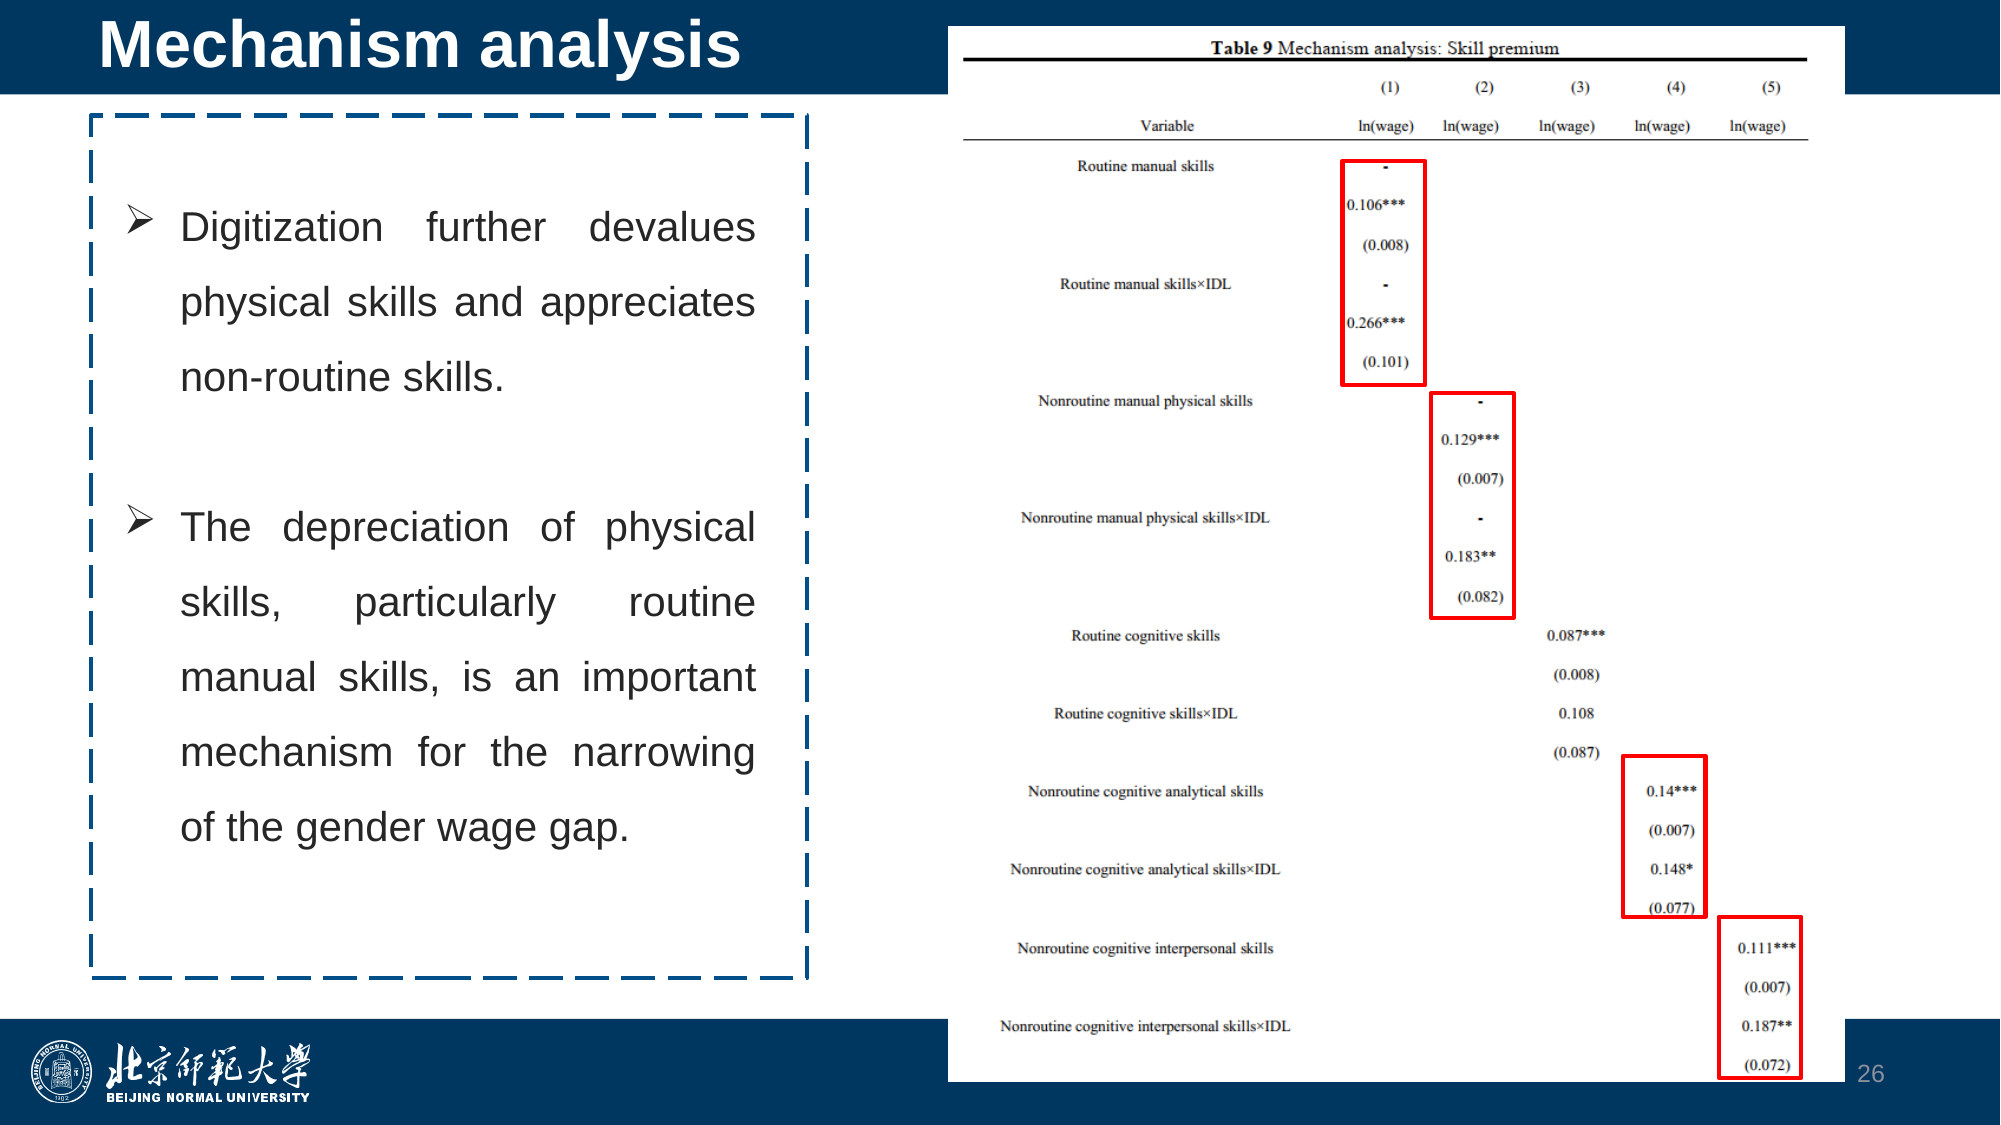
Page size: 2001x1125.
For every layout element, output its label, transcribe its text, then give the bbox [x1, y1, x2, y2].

text_box [1047, 0, 2000, 96]
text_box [90, 115, 808, 979]
slide_number 26 [1433, 1042, 1900, 1103]
picture [947, 25, 1845, 1082]
text_box [0, 89, 942, 96]
text_box [0, 1017, 2000, 1125]
text_box Mechanism analysis [0, 0, 1047, 89]
picture [31, 1040, 311, 1103]
